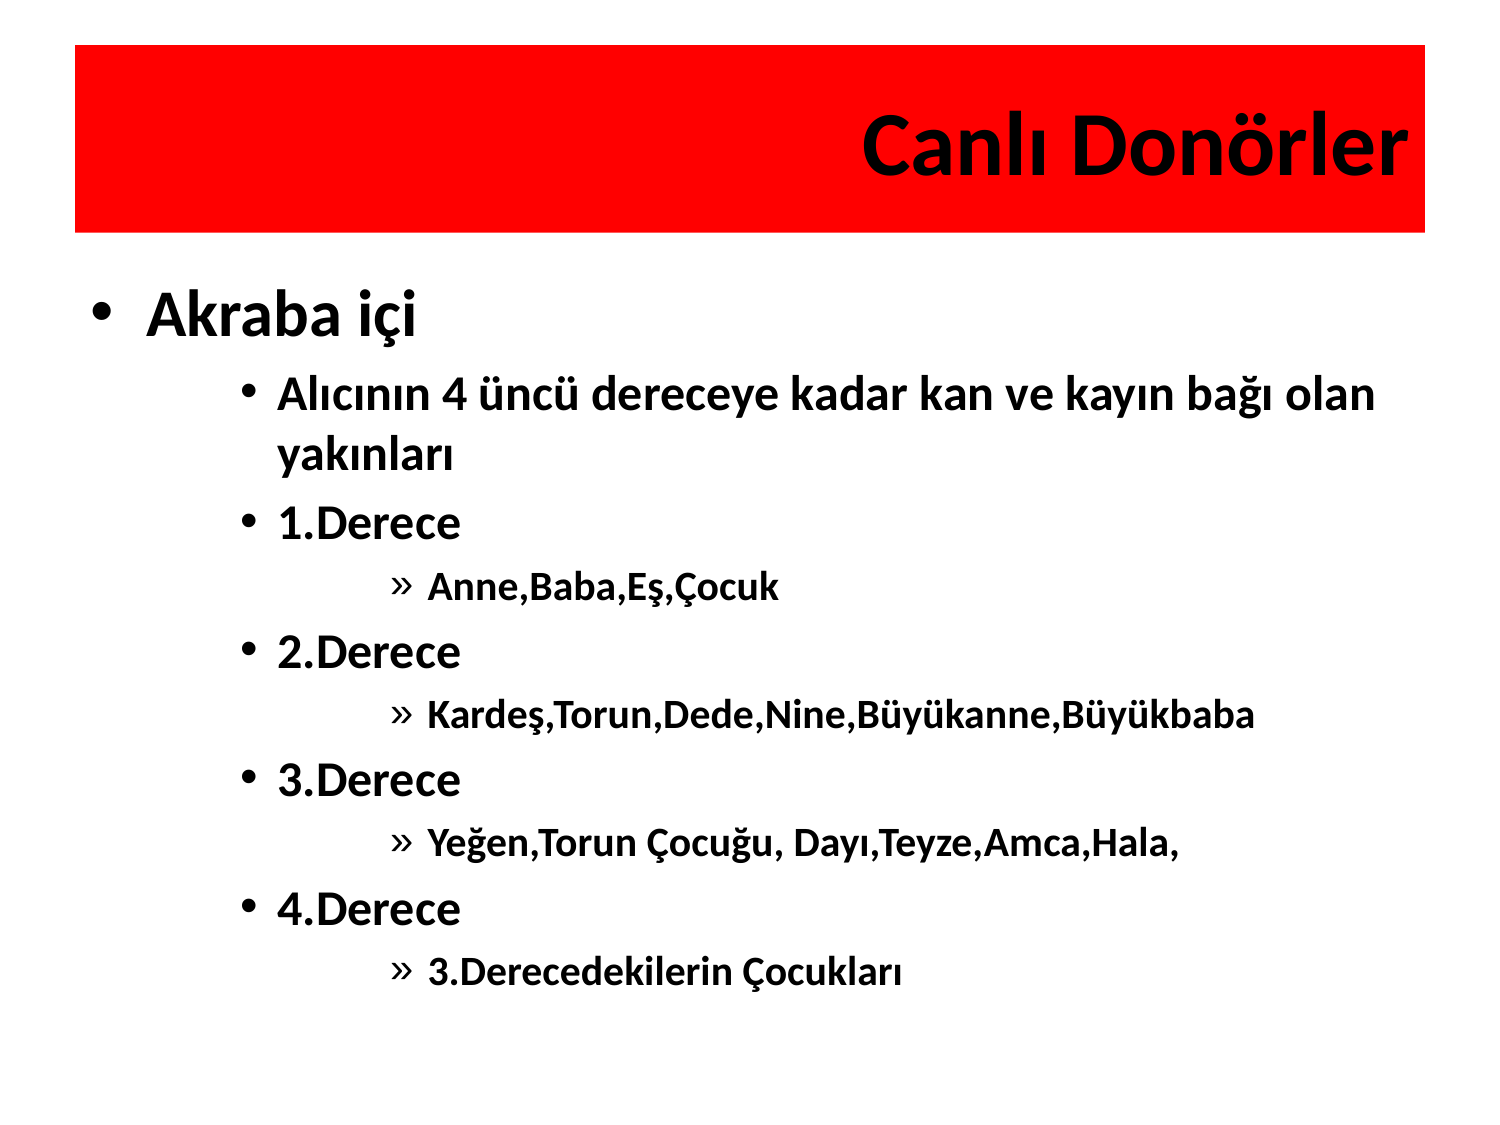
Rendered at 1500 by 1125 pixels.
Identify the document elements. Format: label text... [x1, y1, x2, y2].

title Canlı Donörler [75, 45, 1425, 233]
list Akraba içi Alıcının 4 üncü dereceye kadar kan ve kayın bağı olan yakınları 1.Derece Anne,Baba,Eş,Çocuk 2.Derece Kardeş,Torun,Dede,Nine,Büyükanne,Büyükbaba 3.Derece Yeğen,Torun Çocuğu, Dayı,Teyze,Amca,Hala, 4.Derece 3.Derecedekilerin Çocukları [75, 262, 1425, 1005]
